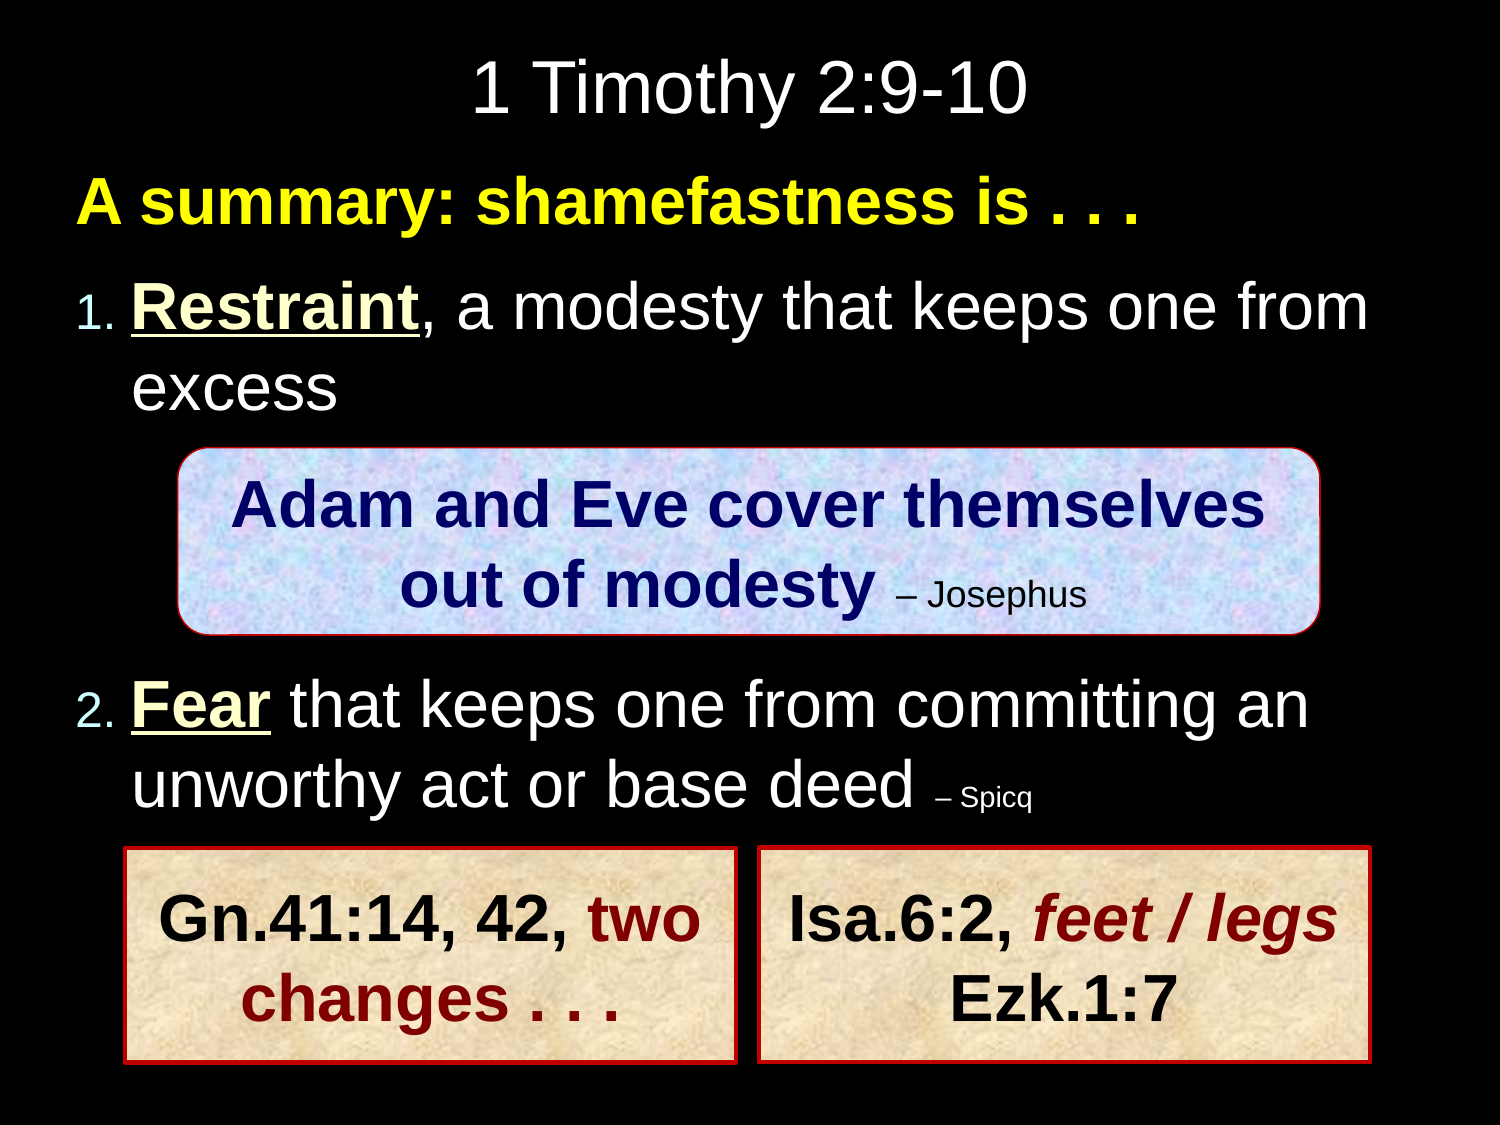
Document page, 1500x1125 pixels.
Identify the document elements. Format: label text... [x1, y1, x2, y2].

text_box Isa.6:2, feet / legs Ezk.1:7 [757, 845, 1372, 1064]
list A summary: shamefastness is . . . 1. Restraint, a modesty that keeps one from excess 2. Fear that keeps one from committing an unworthy act or base deed – Spicq [60, 149, 1435, 1050]
text_box Adam and Eve cover themselves out of modesty – Josephus [175, 445, 1323, 638]
text_box Gn.41:14, 42, two changes . . . [123, 846, 738, 1065]
title 1 Timothy 2:9-10 [75, 24, 1425, 143]
